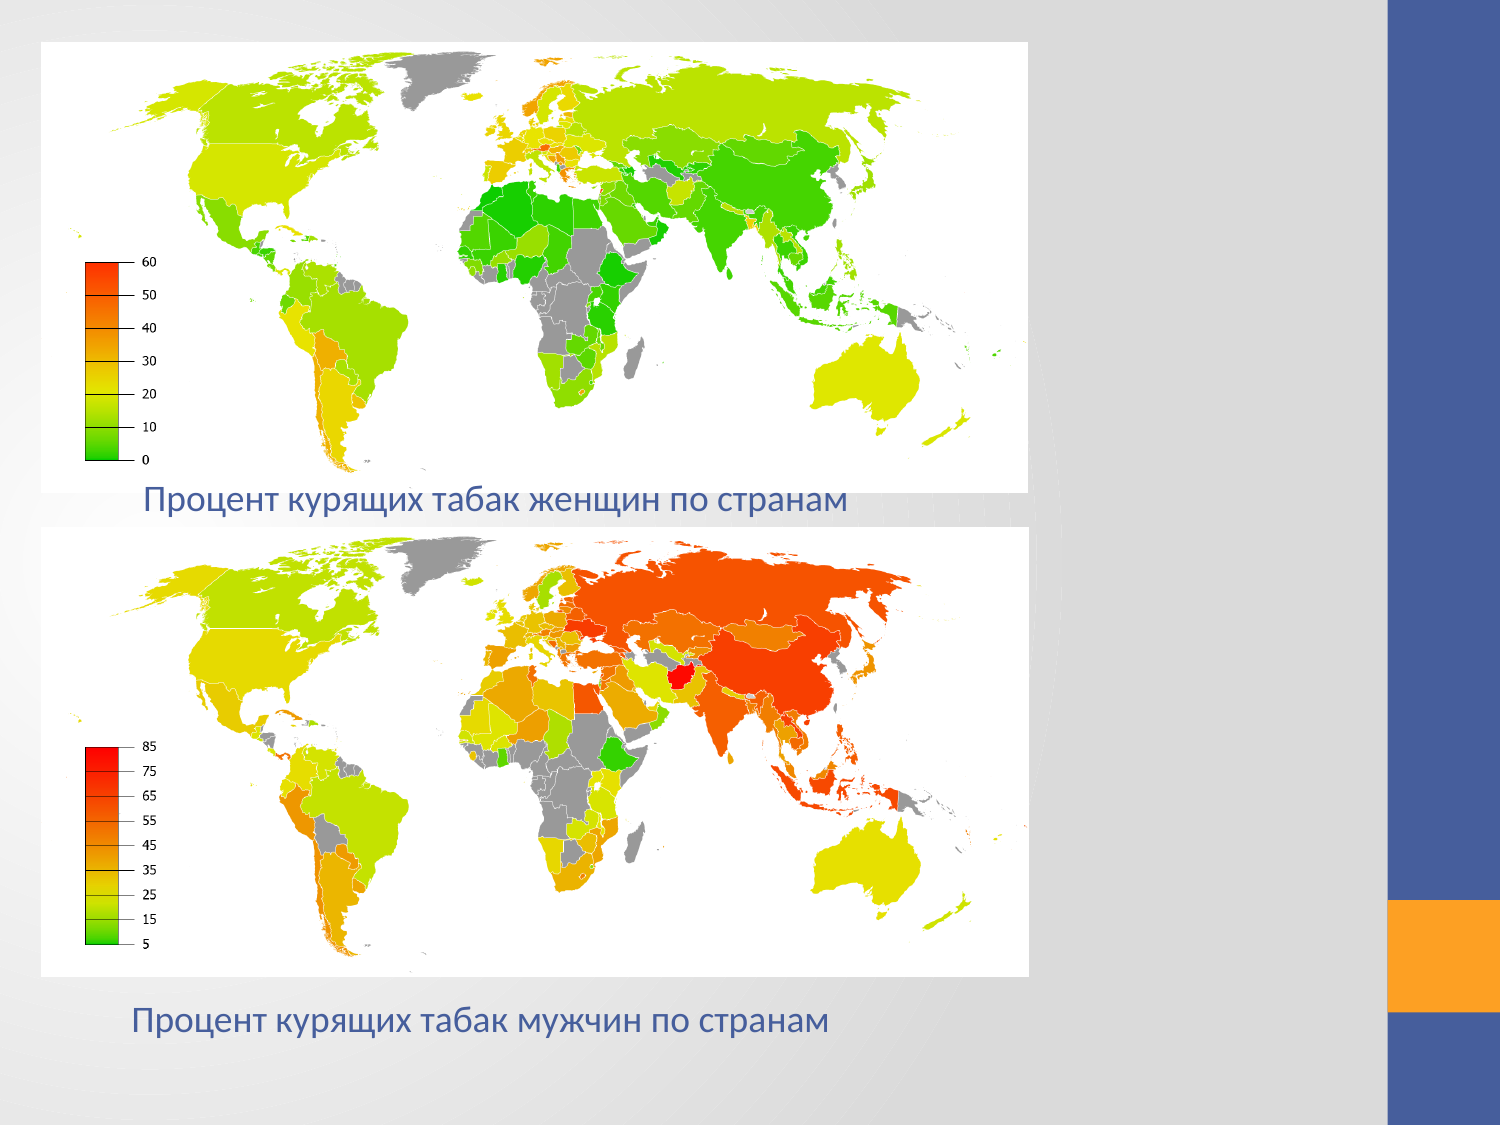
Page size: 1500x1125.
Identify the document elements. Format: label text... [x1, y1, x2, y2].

text_box Процент курящих табак мужчин по странам [116, 987, 846, 1048]
picture [40, 42, 1029, 493]
picture [40, 526, 1030, 978]
text_box Процент курящих табак женщин по странам [128, 499, 865, 519]
